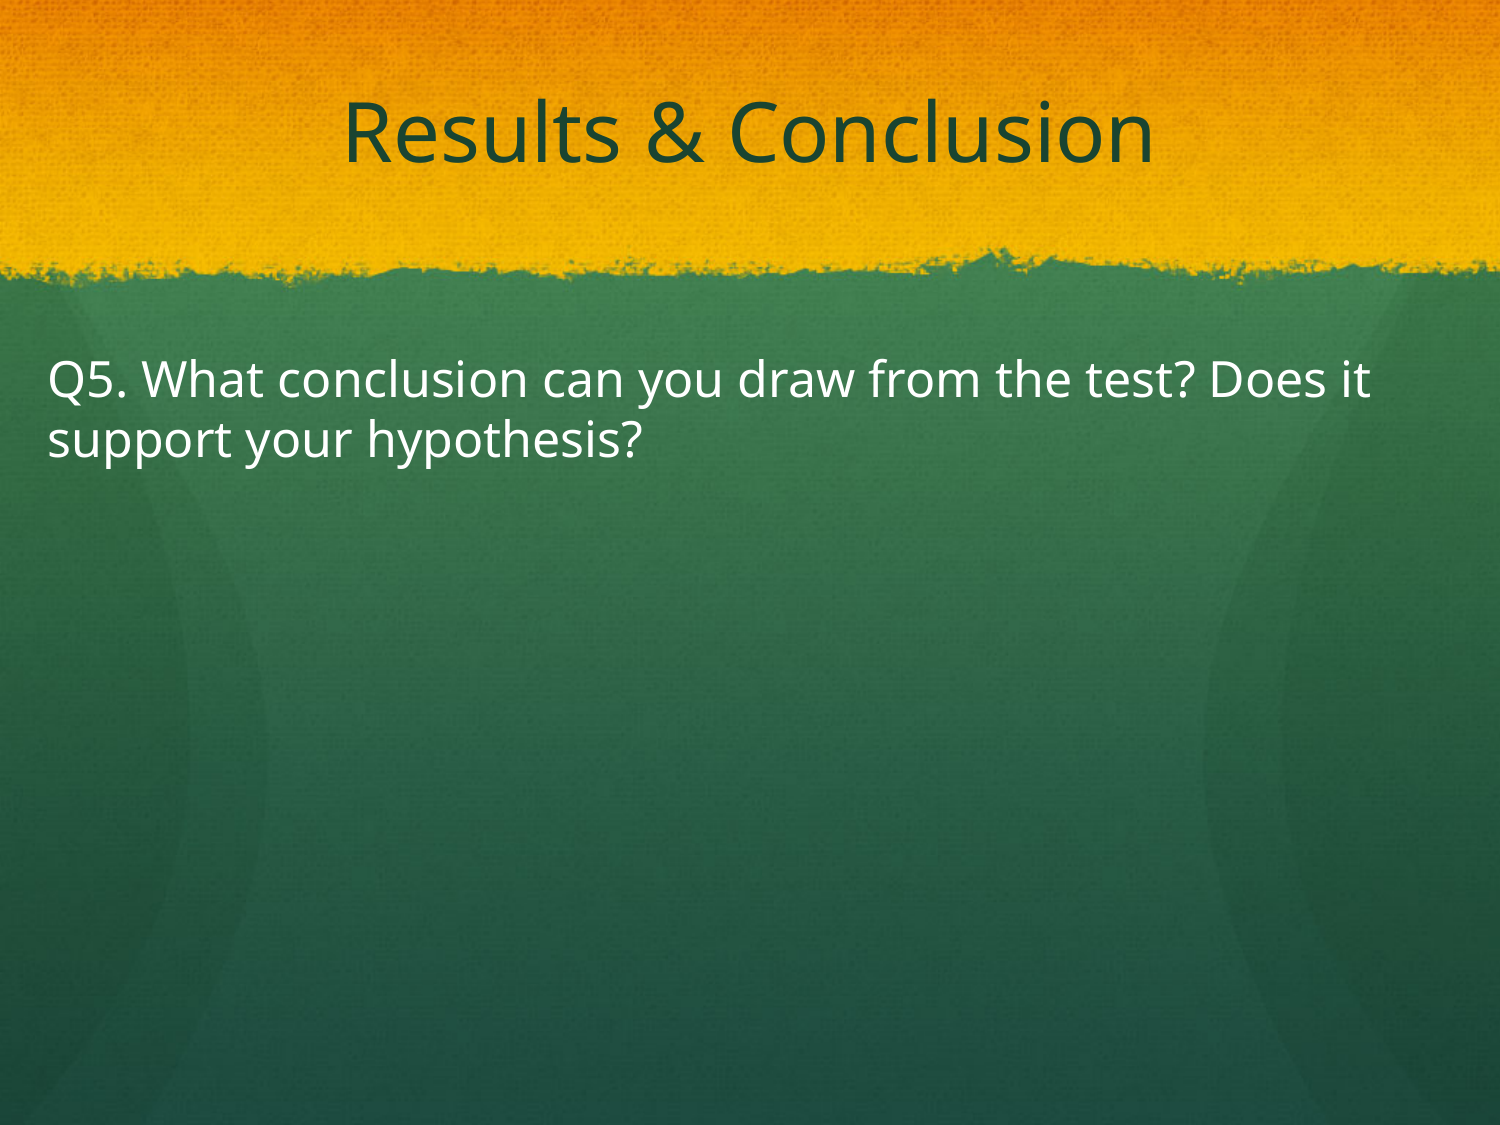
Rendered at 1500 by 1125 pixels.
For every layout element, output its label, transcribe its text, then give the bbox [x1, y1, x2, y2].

list Q5. What conclusion can you draw from the test? Does it support your hypothesis? [32, 339, 1468, 1026]
title Results & Conclusion [125, 13, 1375, 246]
picture [0, 0, 1500, 1125]
